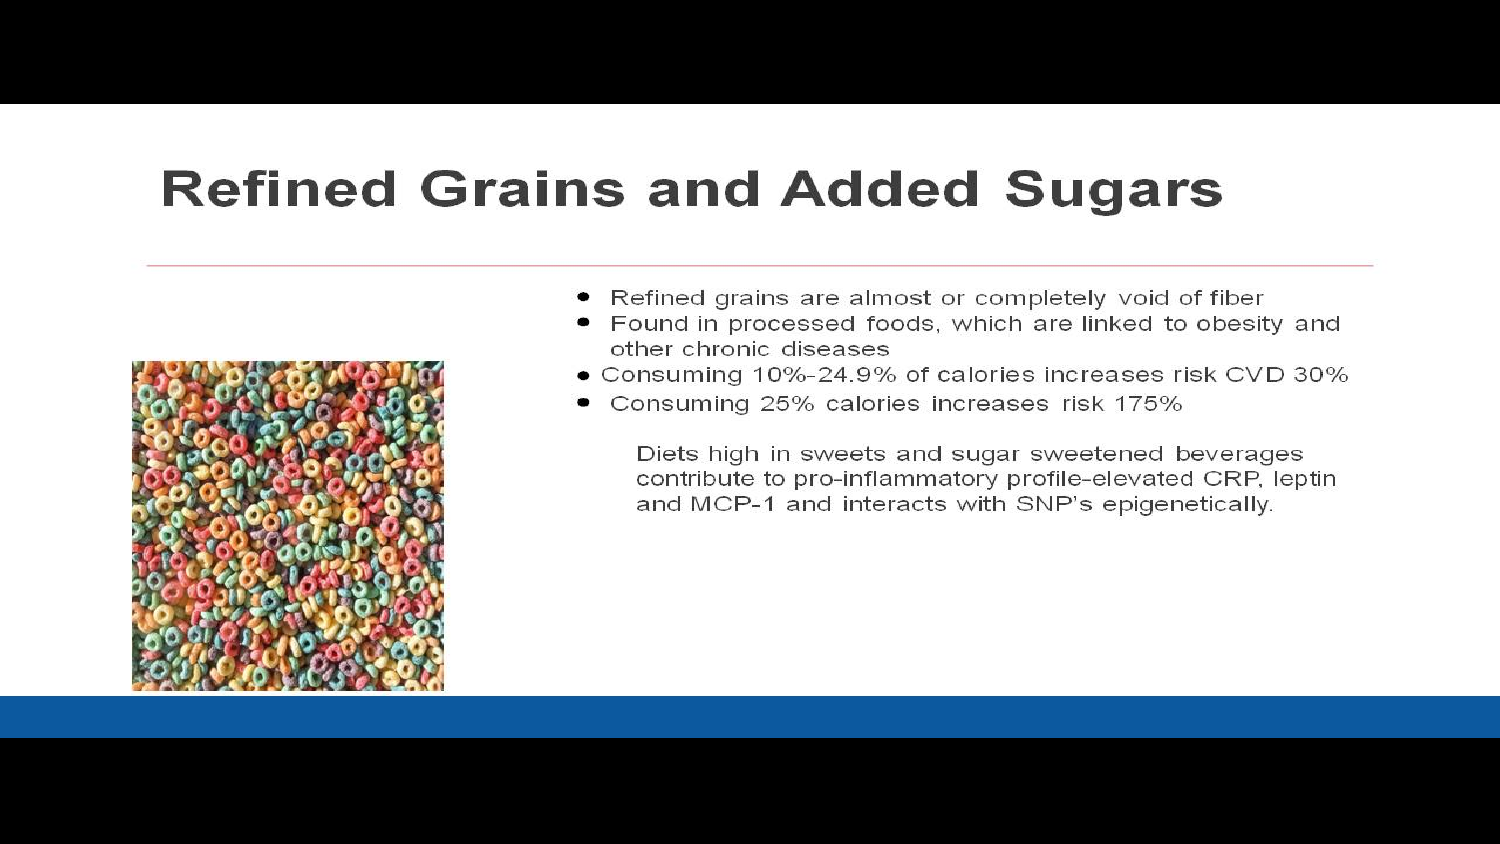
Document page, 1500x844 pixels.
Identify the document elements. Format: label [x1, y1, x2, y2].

picture [0, 104, 1500, 738]
